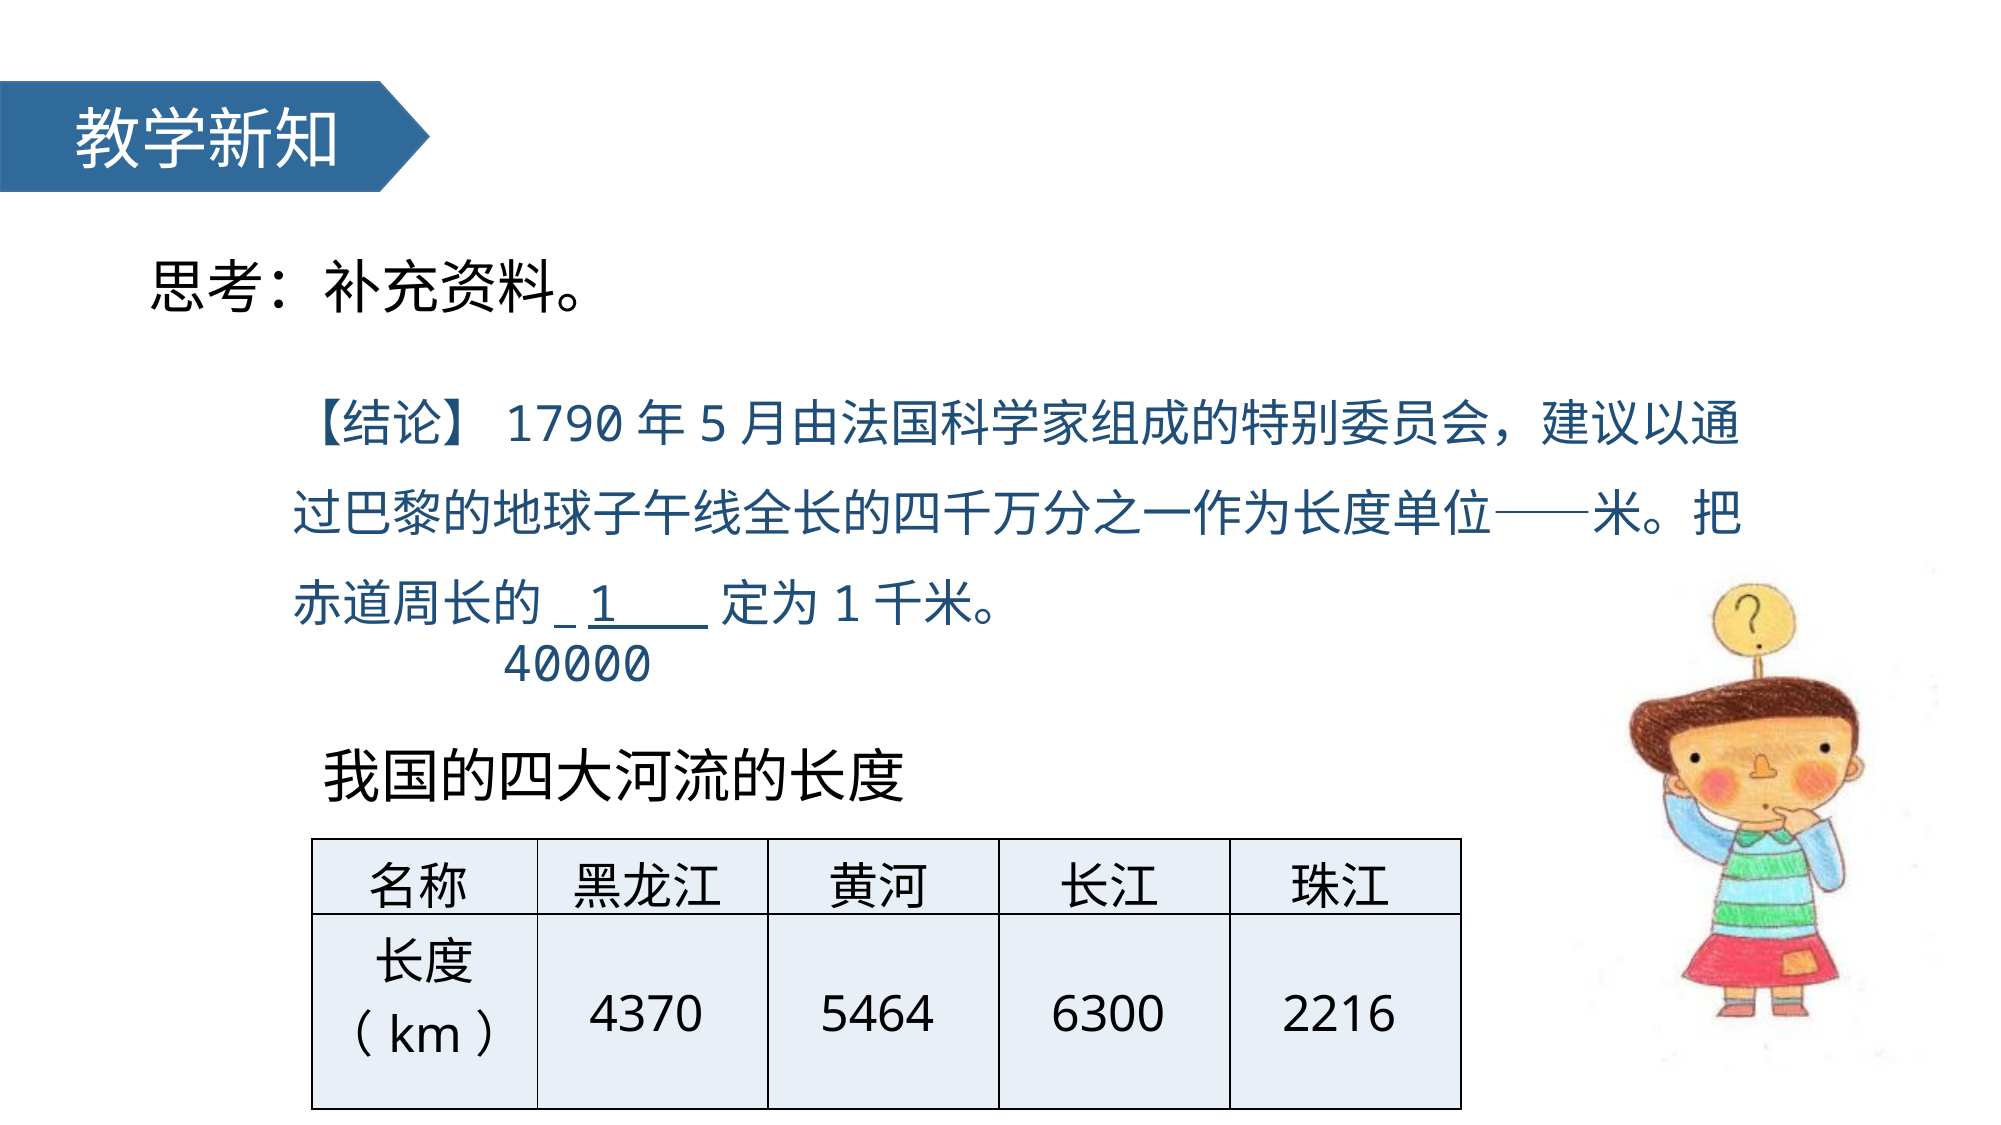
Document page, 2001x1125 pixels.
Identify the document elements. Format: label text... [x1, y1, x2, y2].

table_cell 5464 [769, 915, 998, 1108]
table_header 黑龙江 [538, 840, 767, 913]
text_box 教学新知 [0, 82, 429, 191]
text_box 我国的四大河流的长度 [308, 731, 1028, 817]
table_header 名称 [313, 840, 537, 913]
picture [1574, 562, 1939, 1072]
table_cell 2216 [1231, 915, 1460, 1108]
table_header 黄河 [769, 840, 998, 913]
table_header 长江 [1000, 840, 1229, 913]
text_box 【结论】1790年5月由法国科学家组成的特别委员会，建议以通过巴黎的地球子午线全长的四千万分之一作为长度单位——米。把赤道周长的 1 定为1千米。 40000 [277, 353, 1792, 699]
table_cell 4370 [538, 915, 767, 1108]
table_header 珠江 [1231, 840, 1460, 913]
table_cell 6300 [1000, 915, 1229, 1108]
text_box 思考：补充资料。 [133, 242, 653, 328]
table_cell 长度（km） [313, 915, 537, 1108]
